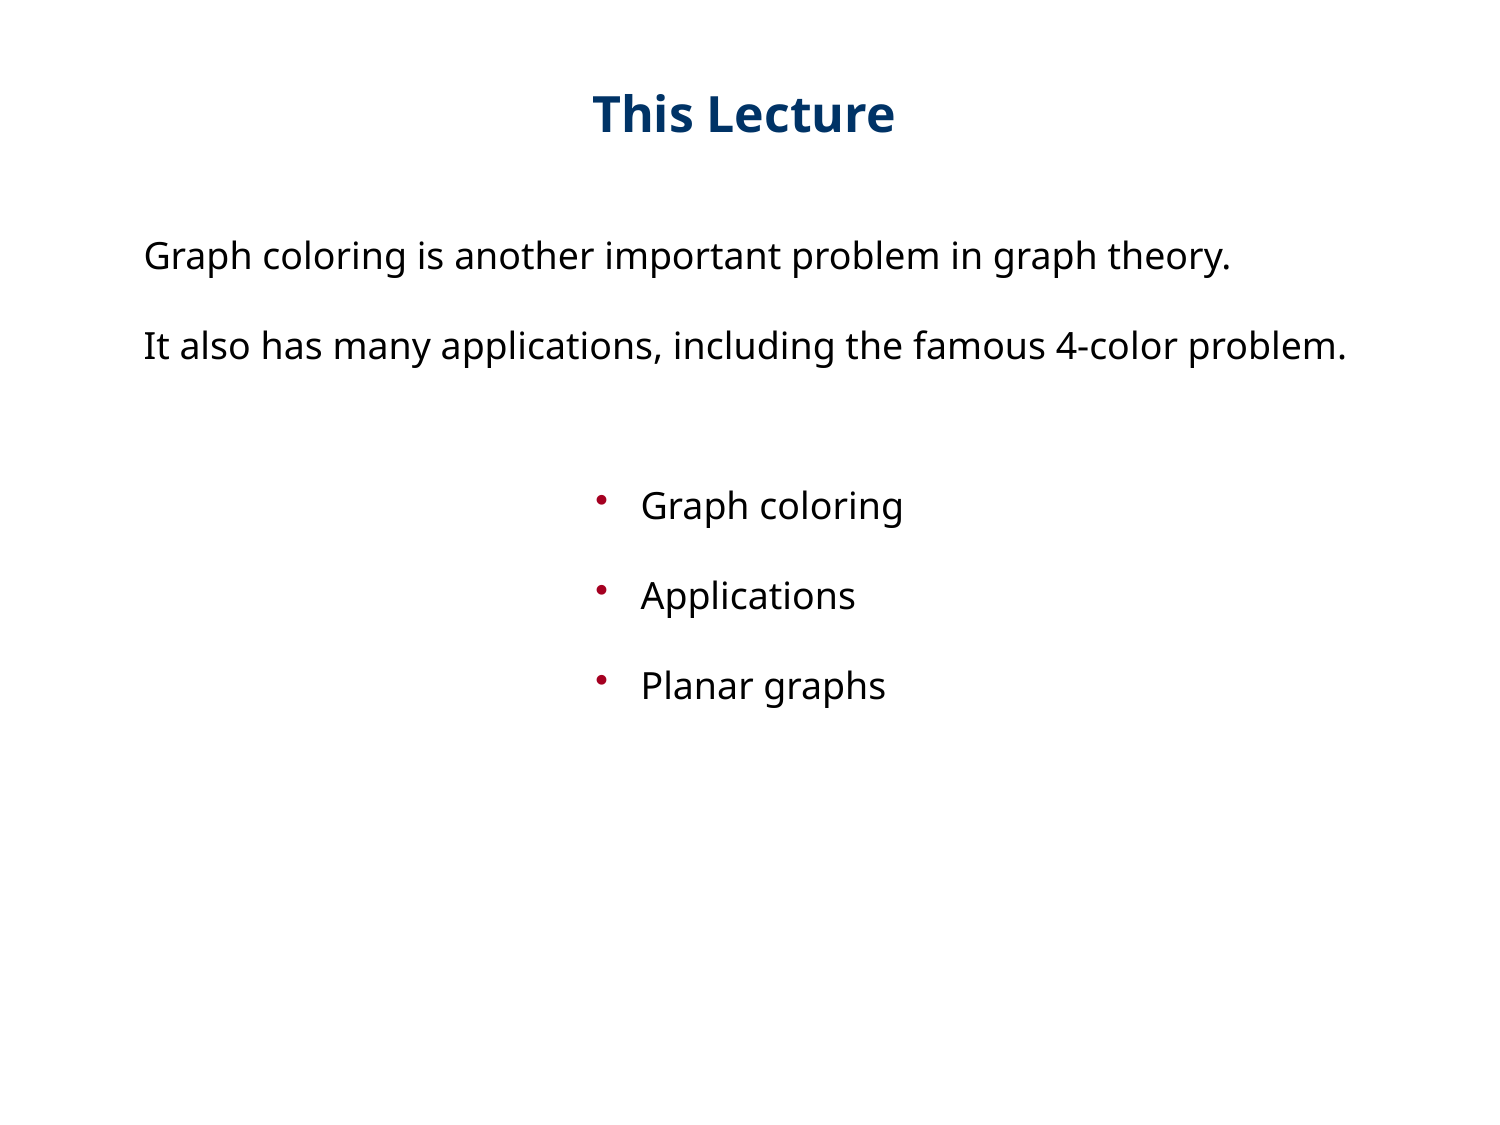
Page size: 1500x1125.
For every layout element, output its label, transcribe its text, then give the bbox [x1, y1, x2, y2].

text_box This Lecture [577, 74, 911, 150]
text_box Graph coloring Applications Planar graphs [580, 474, 920, 715]
text_box Graph coloring is another important problem in graph theory. It also has many applications, including the famous 4-color problem. [128, 224, 1363, 375]
